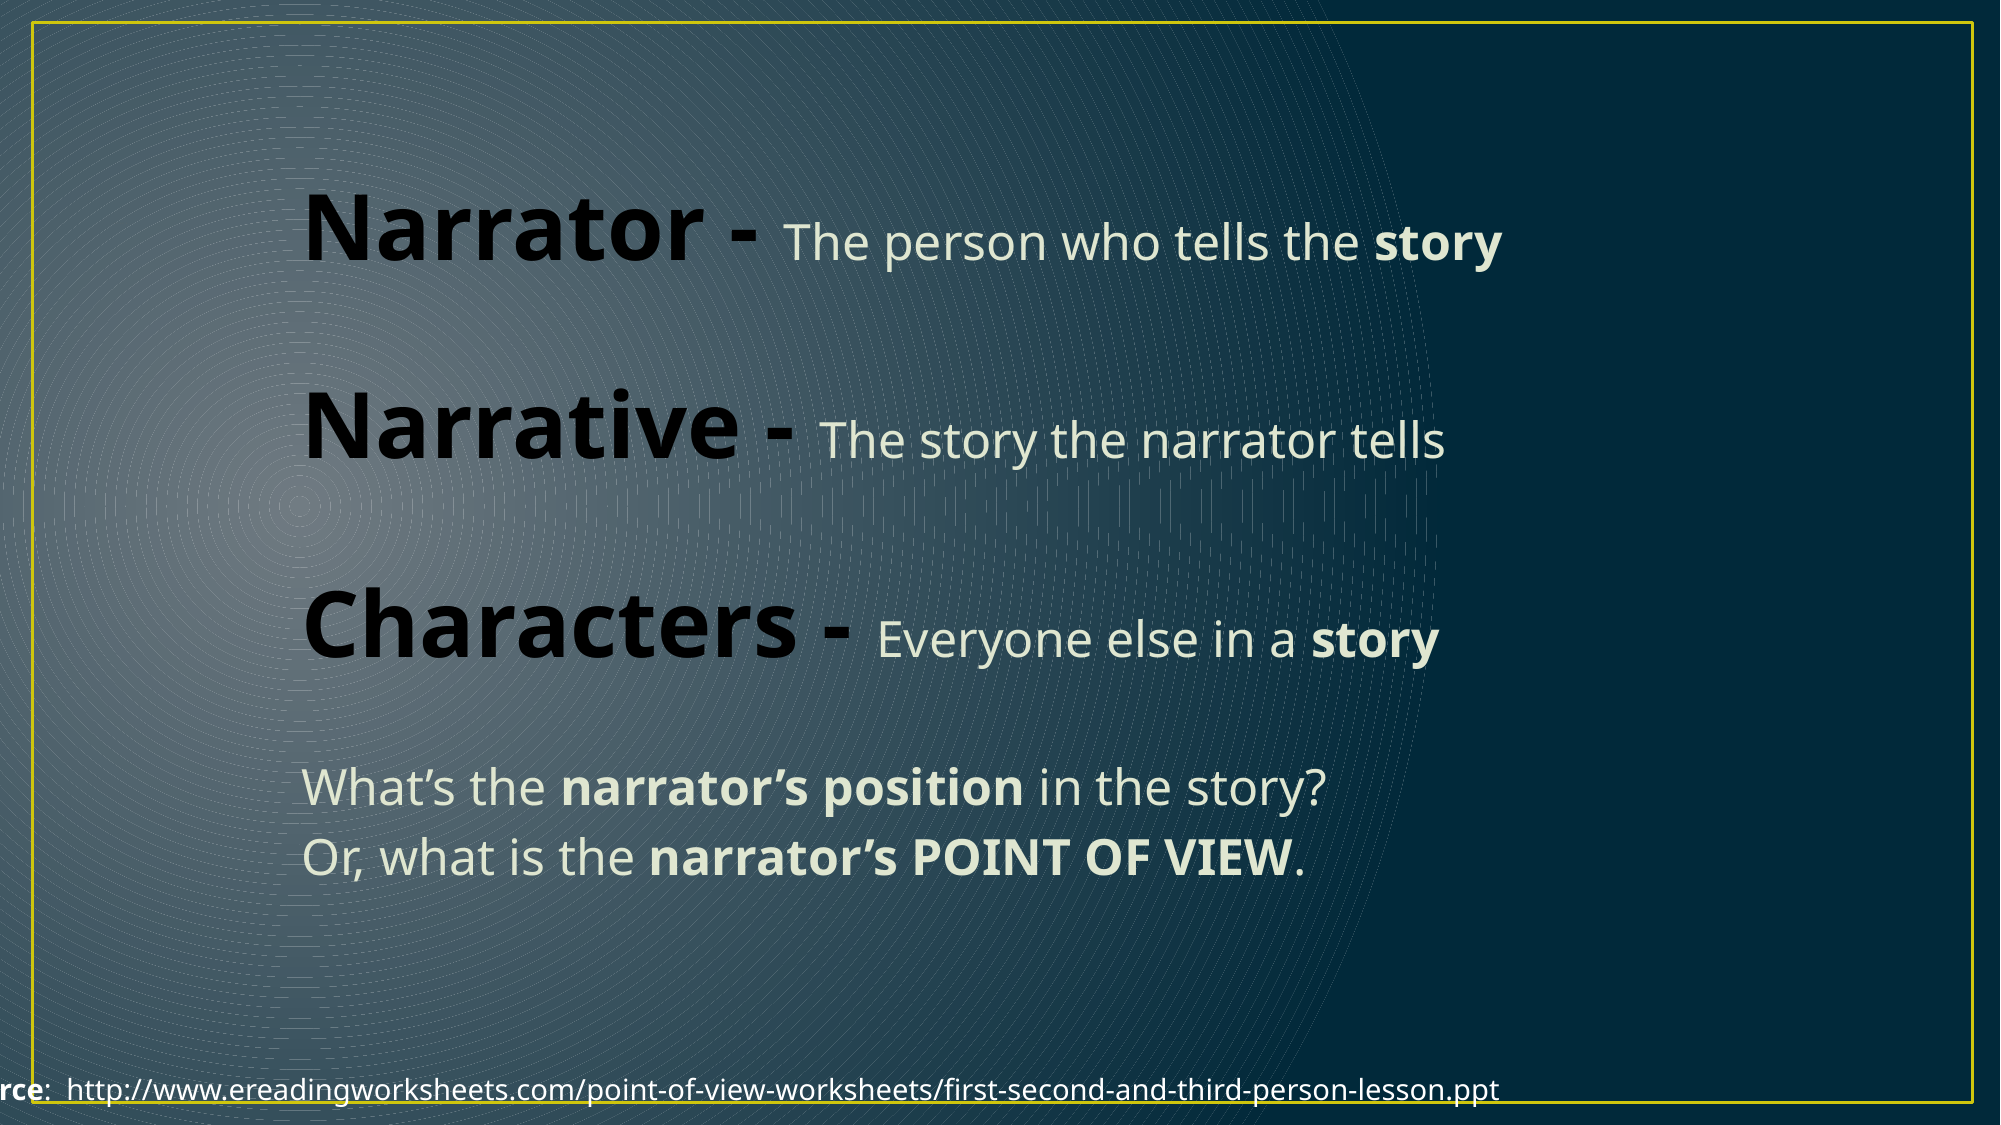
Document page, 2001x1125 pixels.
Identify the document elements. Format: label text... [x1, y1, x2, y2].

list Narrator - The person who tells the story Narrative - The story the narrator tells Characters - Everyone else in a story What’s the narrator’s position in the story? Or, what is the narrator’s POINT OF VIEW. [286, 233, 1637, 896]
text_box Source: http://www.ereadingworksheets.com/point-of-view-worksheets/first-second-and-third-person-lesson.ppt [0, 1064, 1516, 1115]
title Slide 6 [99, 45, 1900, 233]
